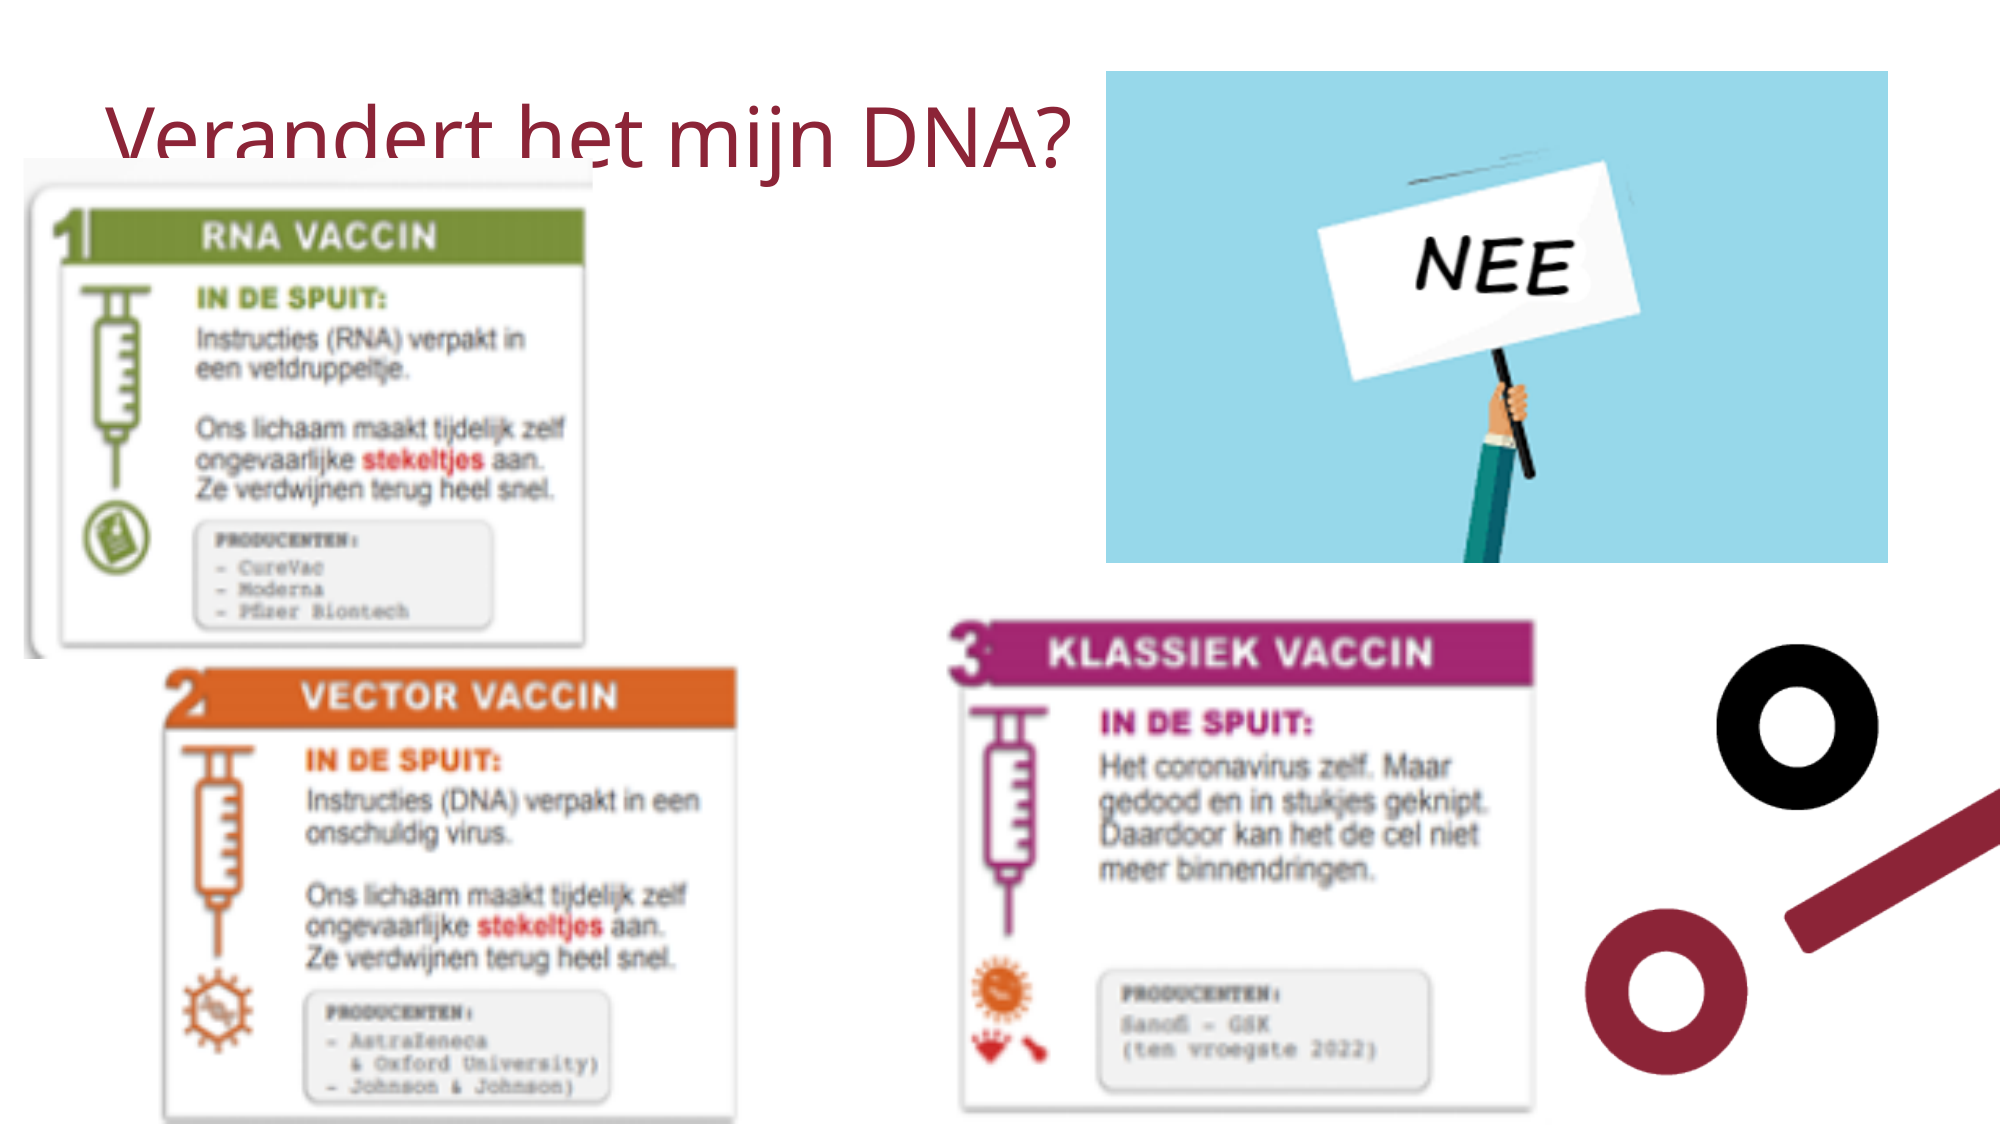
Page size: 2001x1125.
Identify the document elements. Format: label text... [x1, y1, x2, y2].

title Verandert het mijn DNA? [90, 86, 1106, 196]
picture [0, 0, 2000, 1125]
